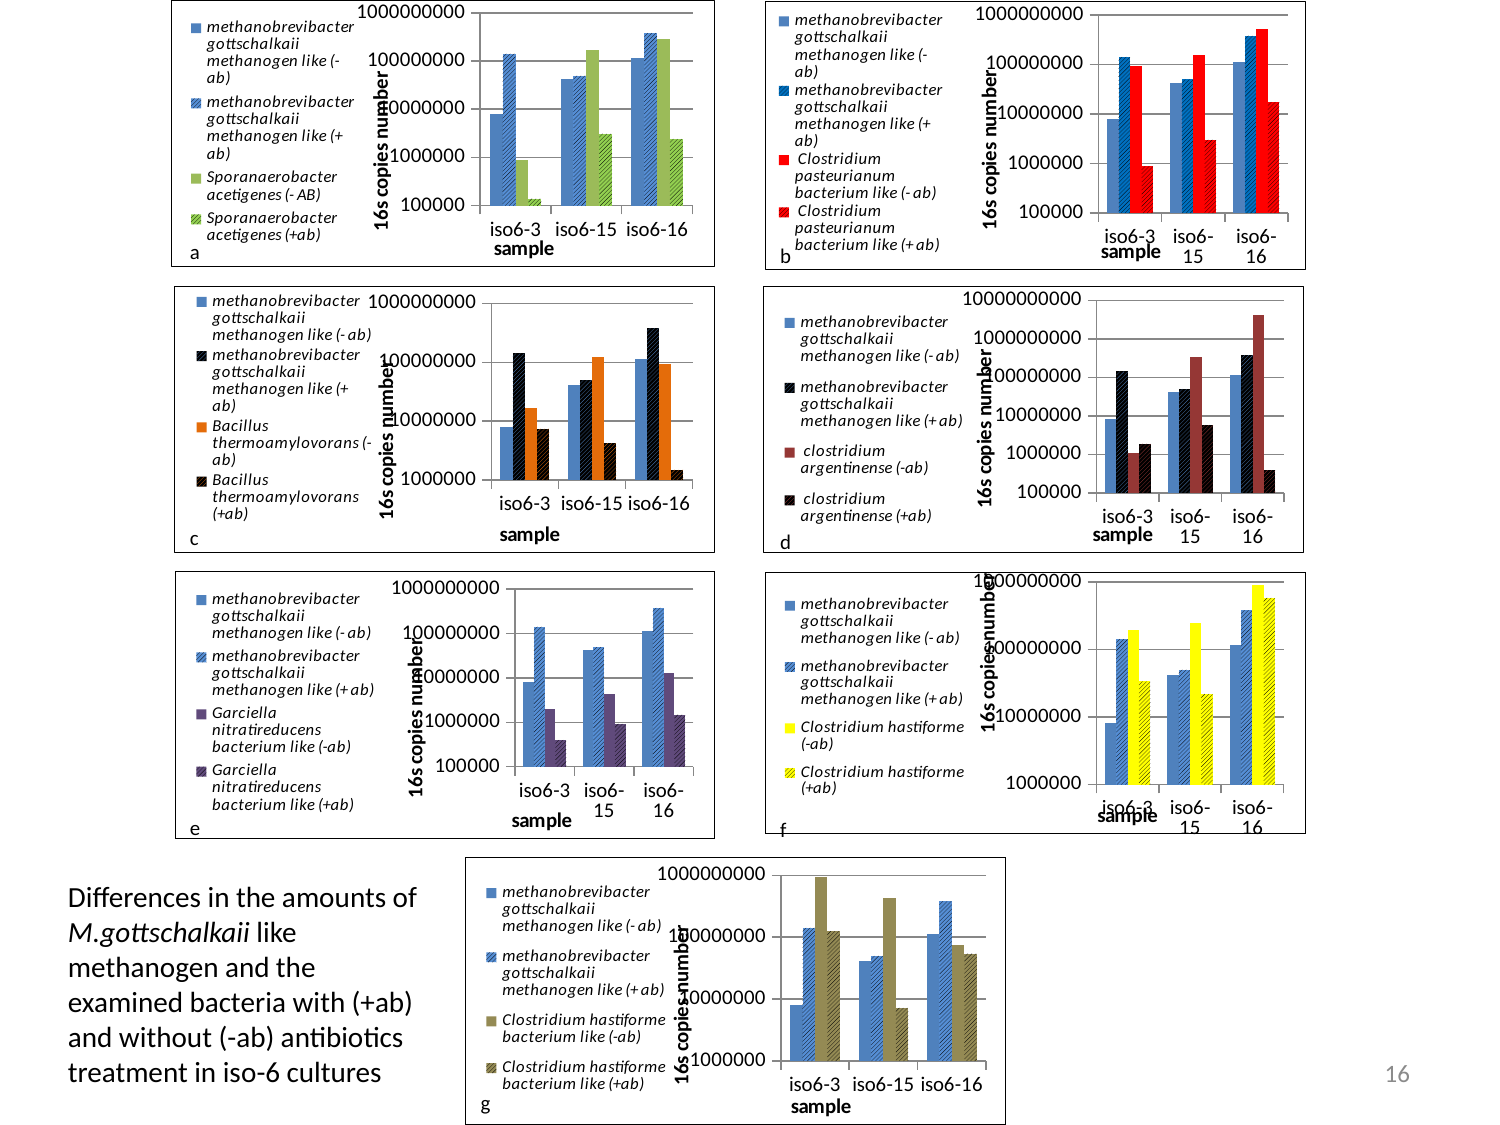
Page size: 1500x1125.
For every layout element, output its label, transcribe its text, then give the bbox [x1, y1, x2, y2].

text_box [52, 0, 1306, 1125]
slide_number 16 [1308, 1042, 1425, 1103]
